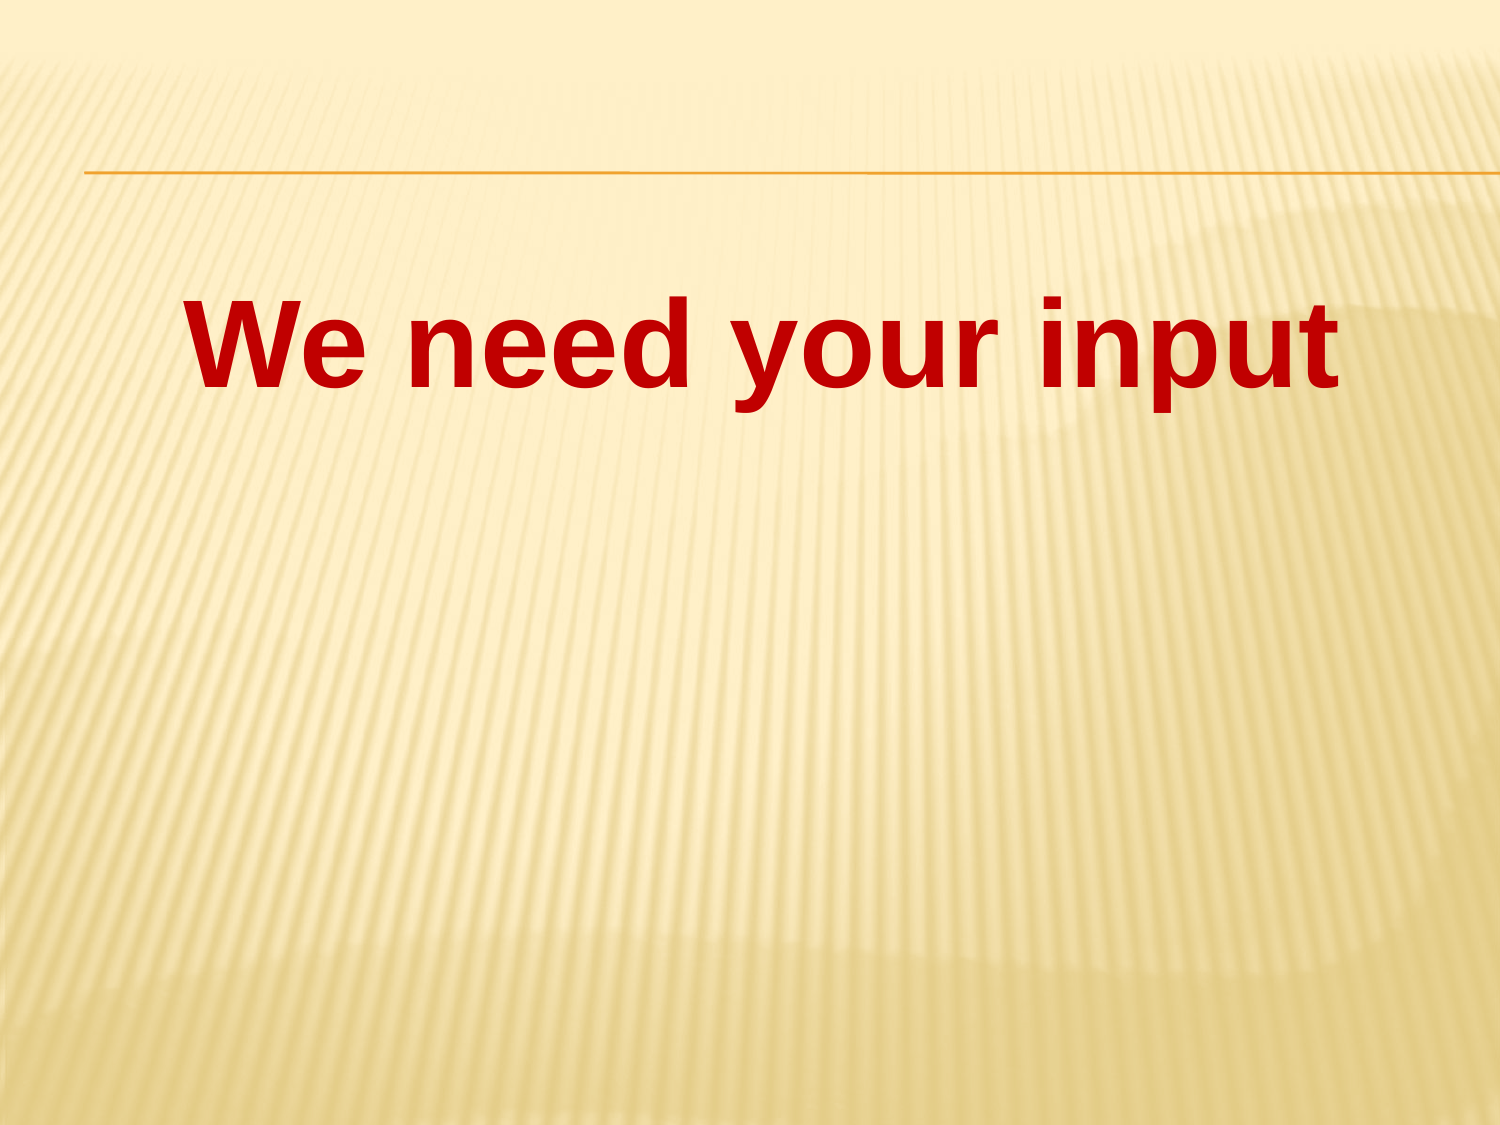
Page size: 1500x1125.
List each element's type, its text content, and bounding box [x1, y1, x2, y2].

list We need your input [50, 254, 1475, 998]
